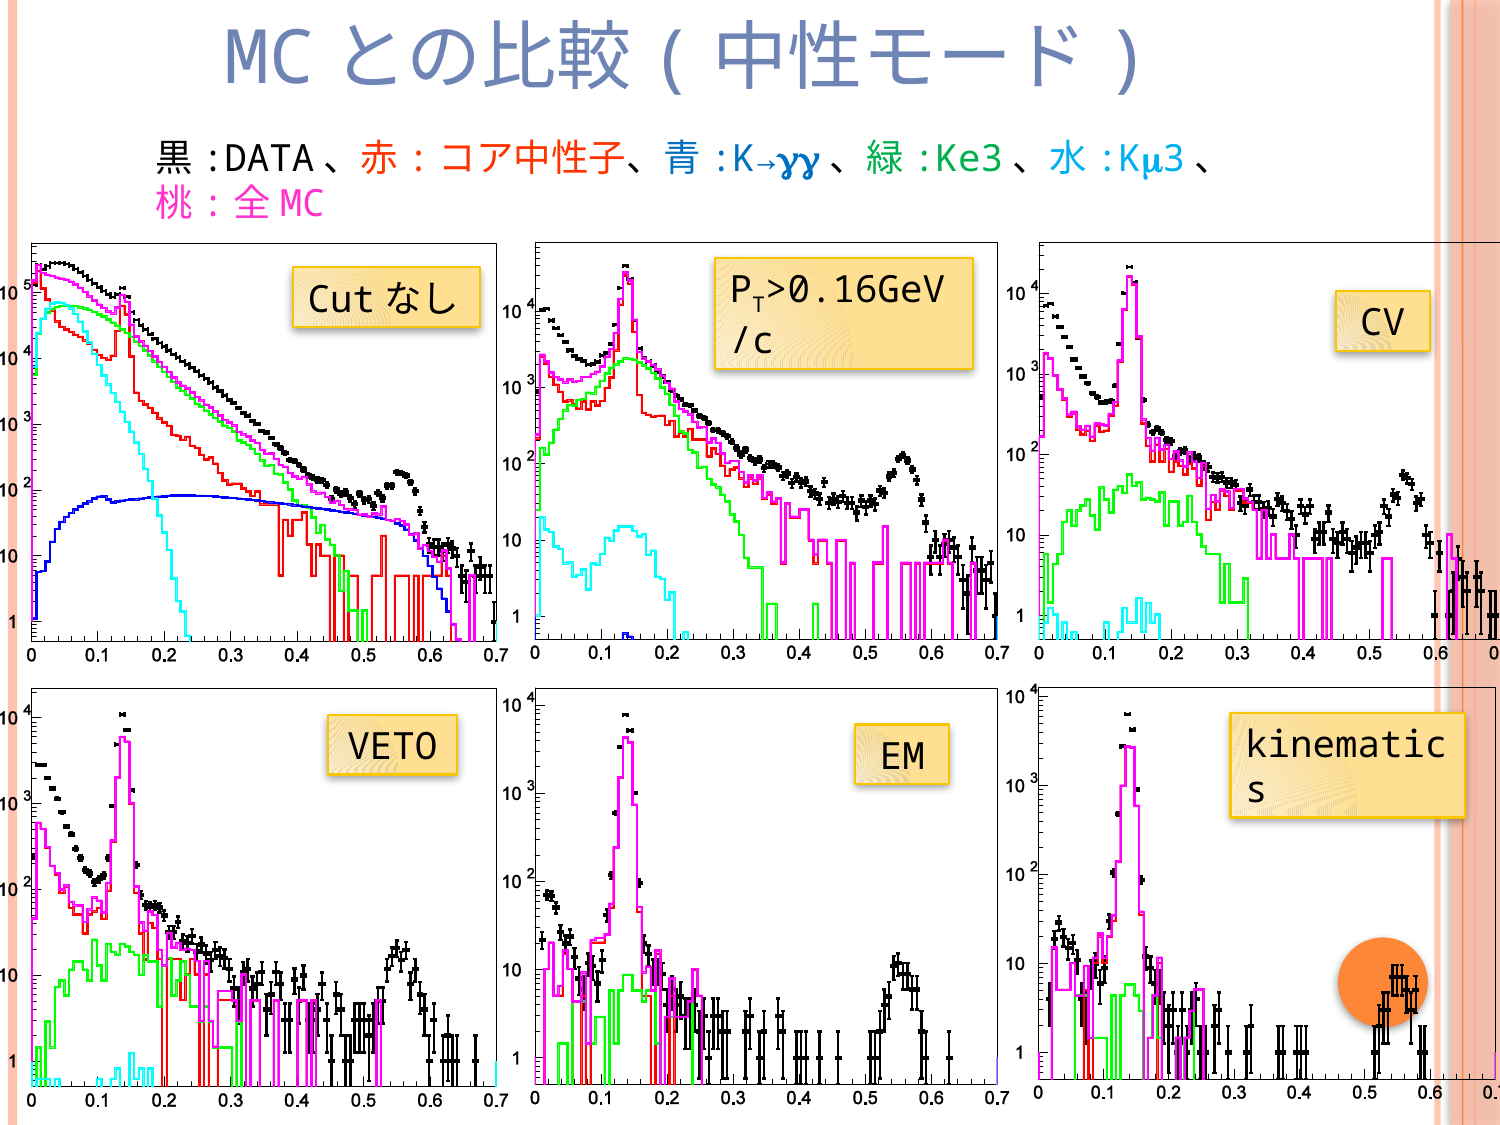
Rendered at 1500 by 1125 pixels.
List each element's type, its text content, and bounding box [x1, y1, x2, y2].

picture [0, 175, 1500, 1125]
text_box 黒:DATA、赤:コア中性子、青:K→gg、緑:Ke3、水:Km3、桃:全MC [140, 126, 1278, 172]
title MCとの比較(中性モード) [75, 0, 1300, 106]
